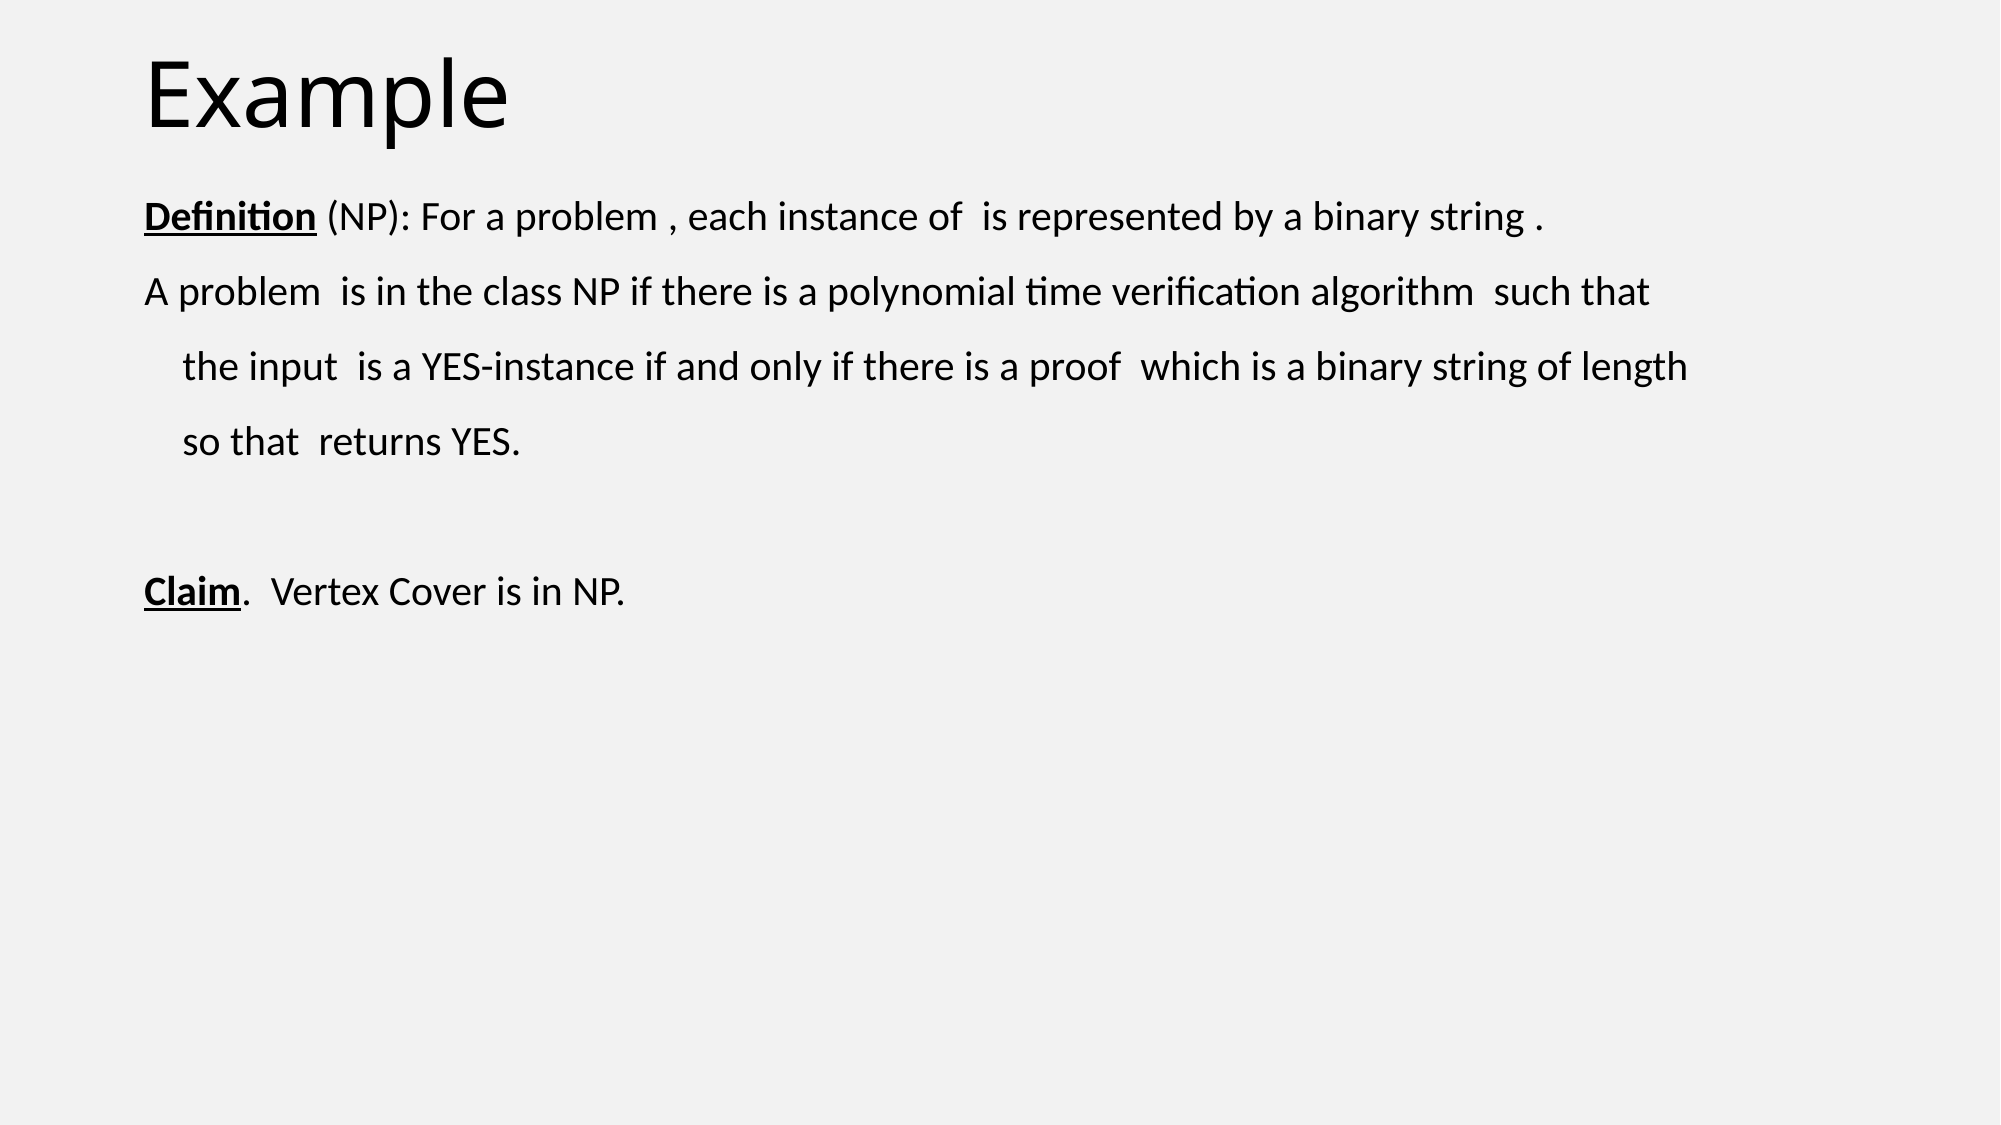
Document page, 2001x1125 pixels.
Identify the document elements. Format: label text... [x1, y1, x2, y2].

title Example [128, 17, 1854, 179]
